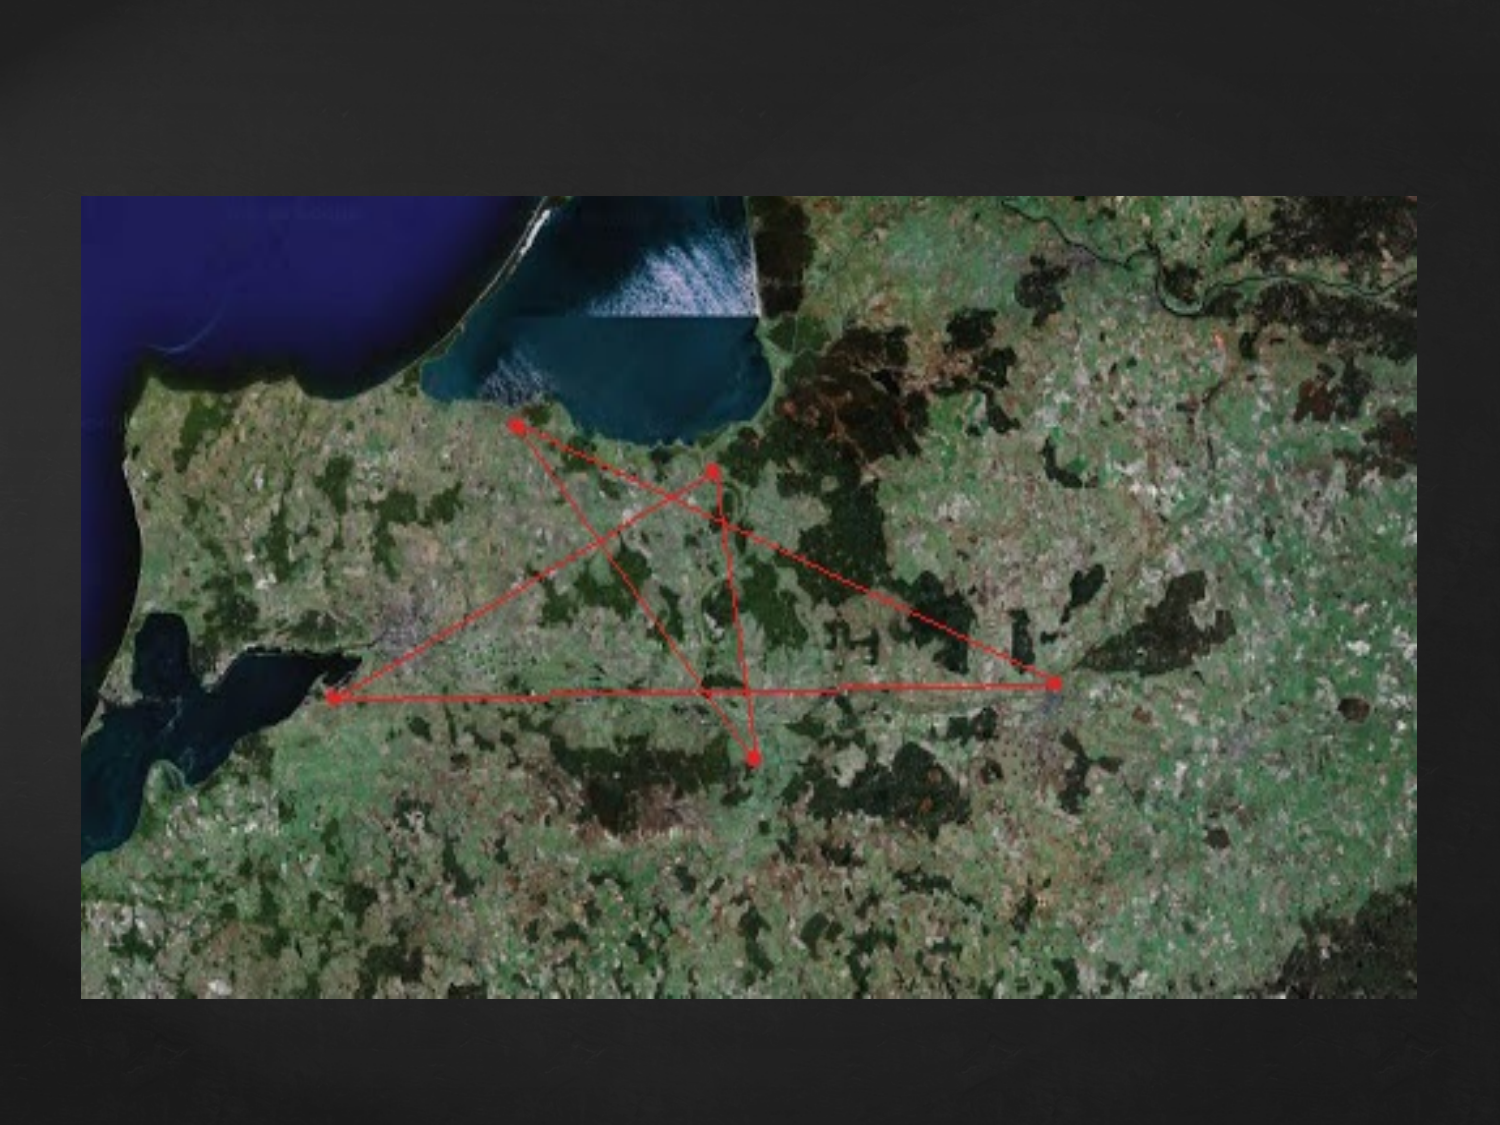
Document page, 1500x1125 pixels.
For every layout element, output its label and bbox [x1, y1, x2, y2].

picture [81, 195, 1417, 1000]
